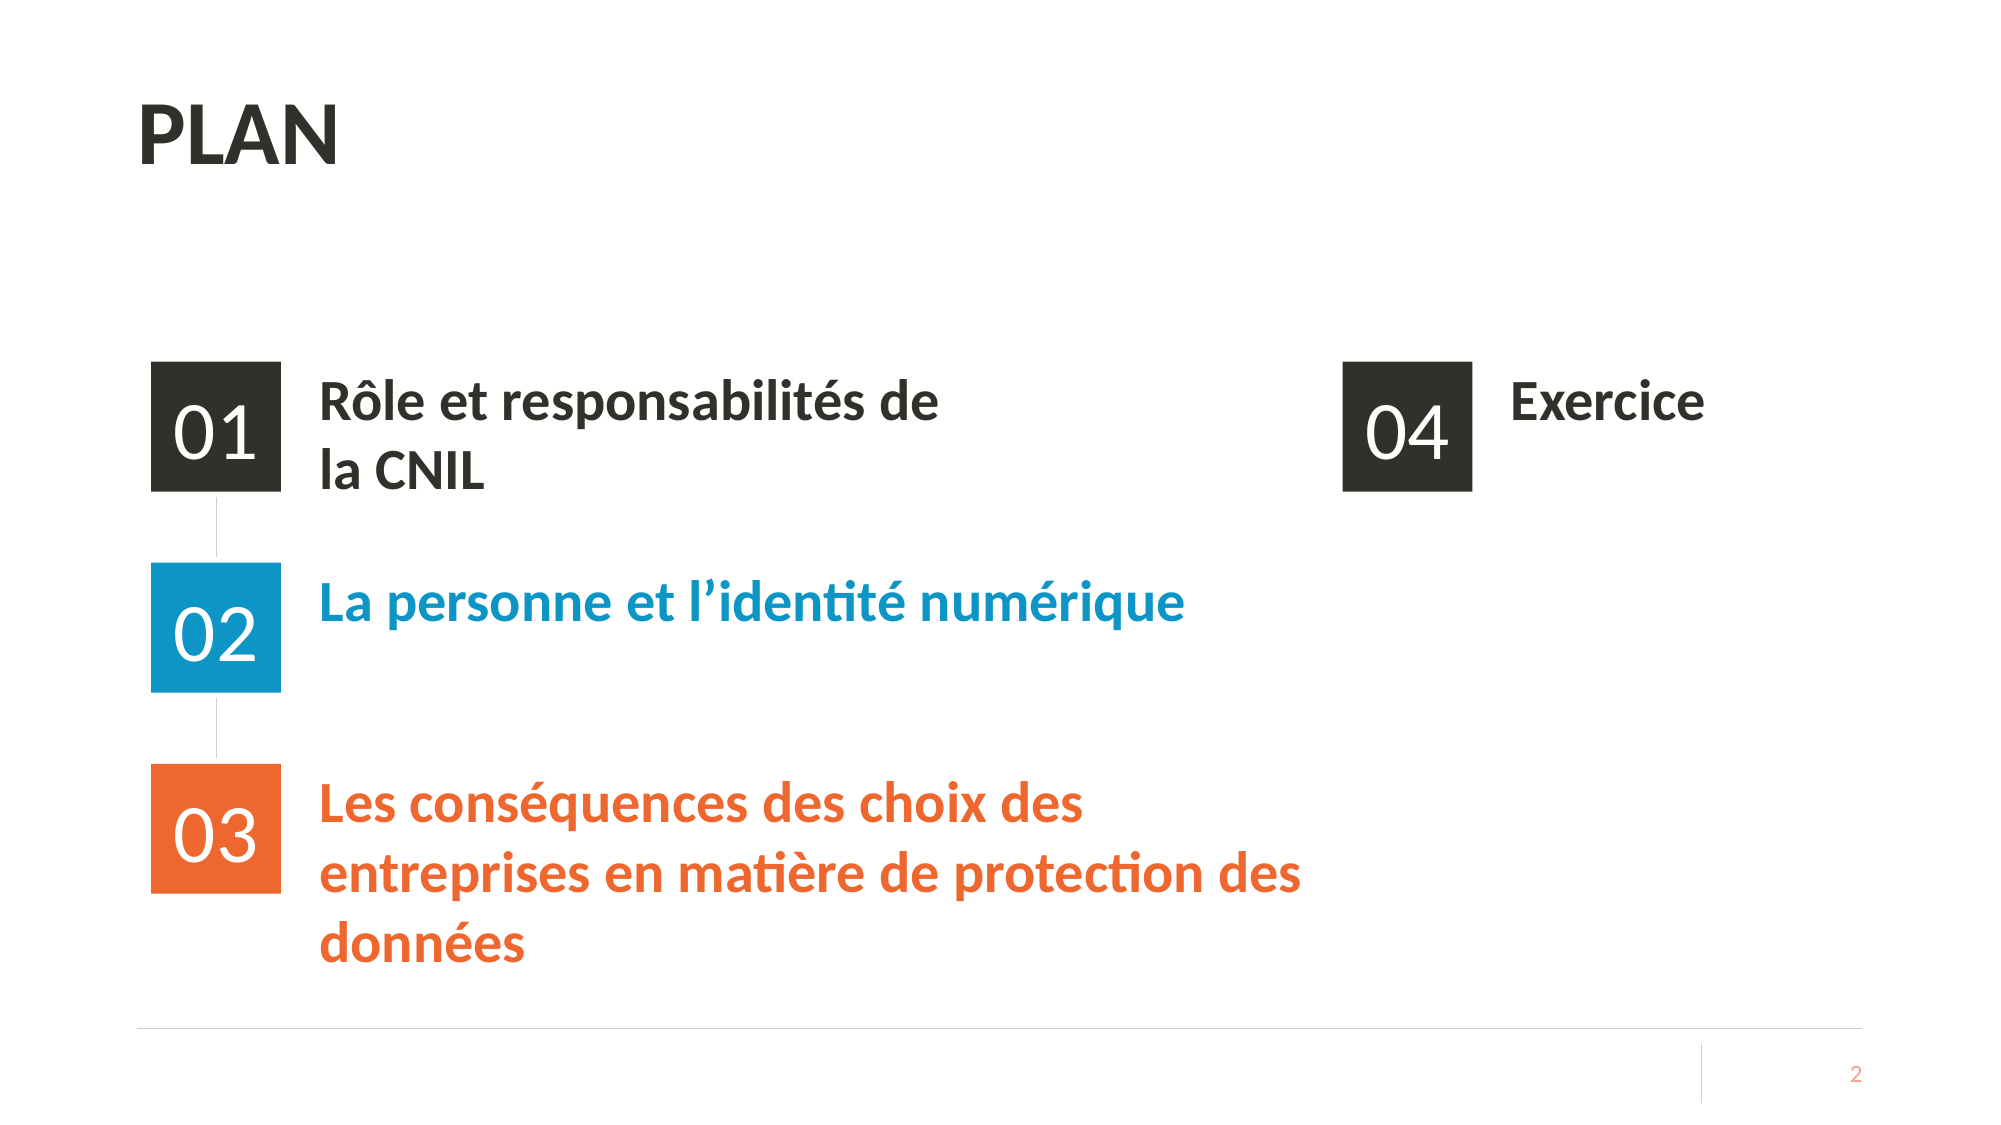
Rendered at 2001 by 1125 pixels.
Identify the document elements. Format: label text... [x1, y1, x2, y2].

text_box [304, 361, 996, 504]
slide_number 2 [1720, 1042, 1863, 1103]
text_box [304, 763, 1343, 1047]
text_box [1496, 361, 1768, 492]
text_box 02 [150, 562, 216, 694]
text_box 02 [217, 562, 282, 694]
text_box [304, 562, 1284, 705]
text_box 04 [1341, 361, 1473, 493]
title PLAN [137, 26, 1709, 244]
text_box 03 [150, 763, 282, 895]
text_box 01 [150, 361, 282, 493]
